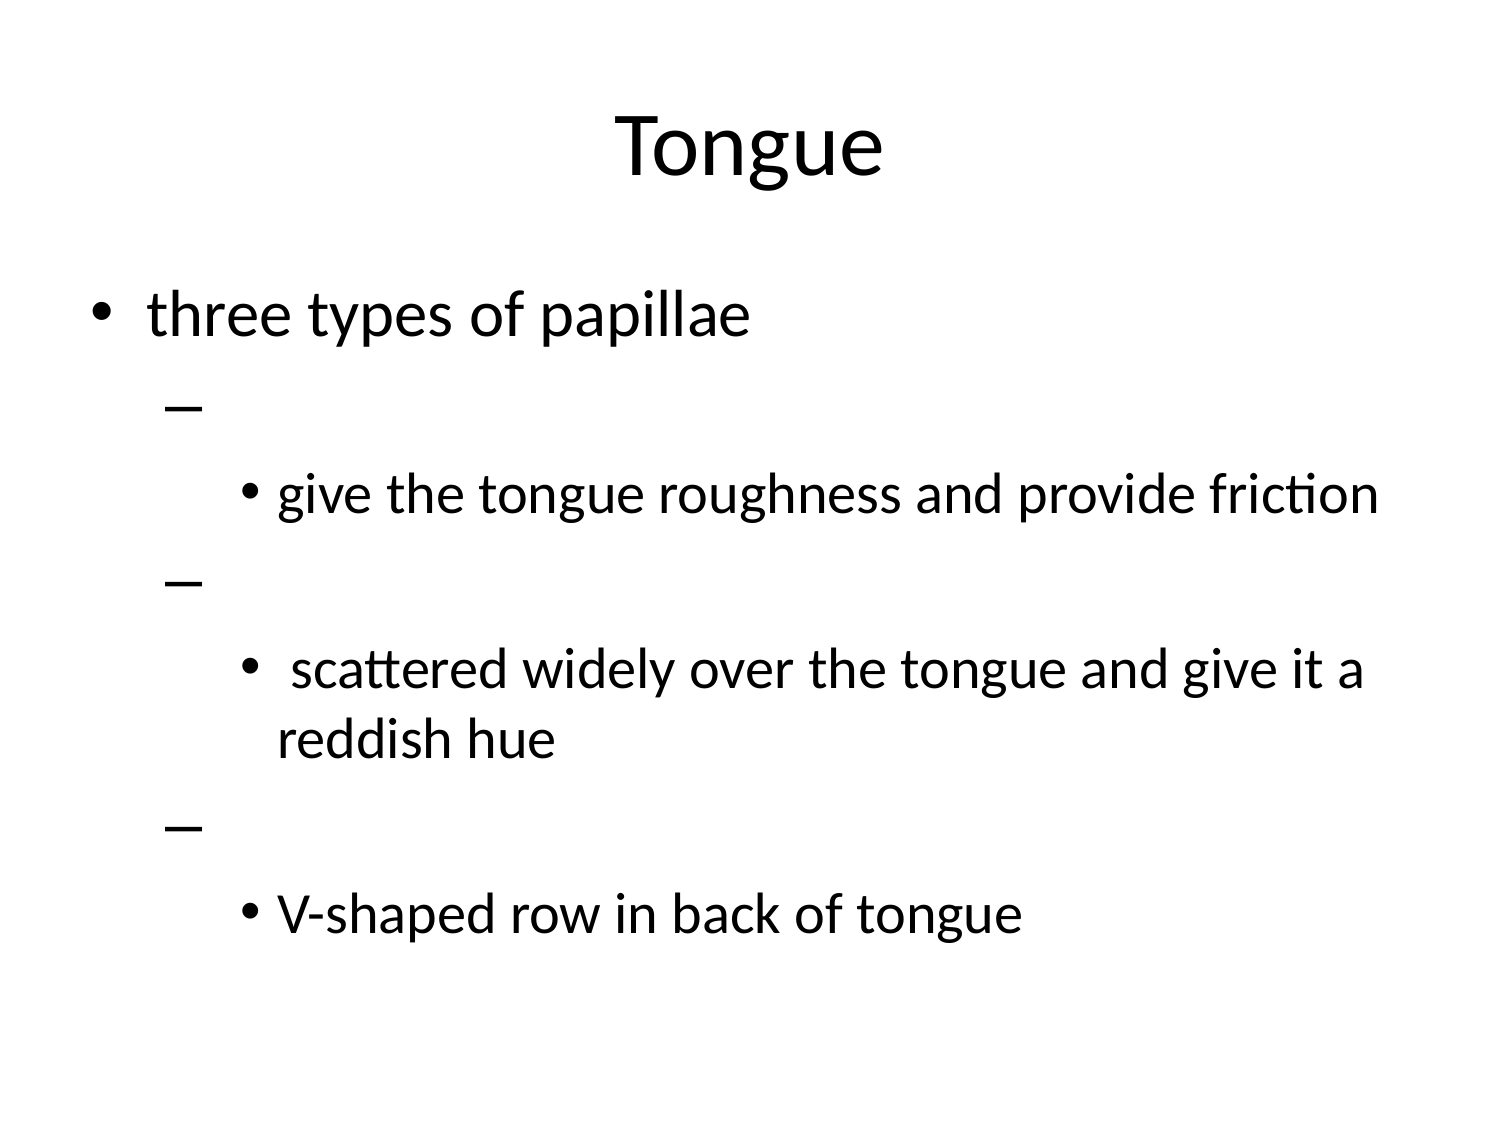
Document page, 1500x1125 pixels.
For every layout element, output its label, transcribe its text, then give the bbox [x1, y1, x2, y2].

list three types of papillae give the tongue roughness and provide friction scattered widely over the tongue and give it a reddish hue V-shaped row in back of tongue [75, 262, 1425, 1005]
title Tongue [75, 45, 1425, 233]
